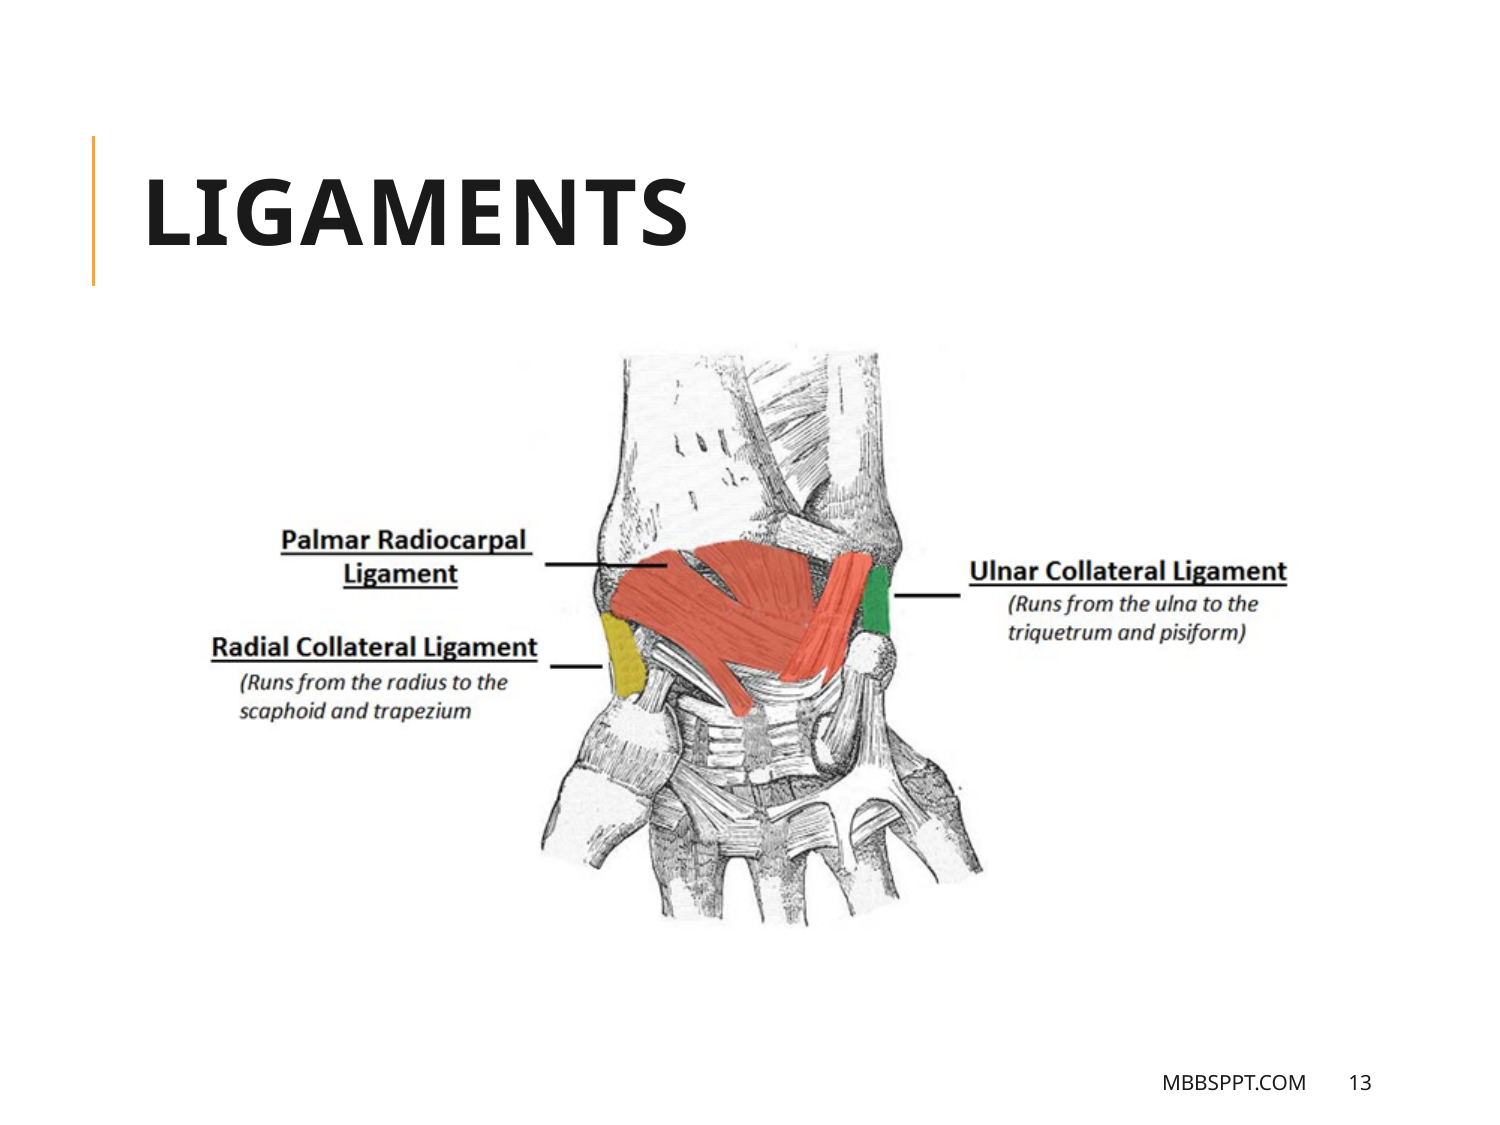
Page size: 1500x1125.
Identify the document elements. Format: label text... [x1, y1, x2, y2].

title Ligaments [126, 96, 1322, 342]
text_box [199, 341, 1301, 944]
slide_number 13 [1333, 1061, 1454, 1107]
footer MBBSPPT.COM [595, 1061, 1322, 1107]
